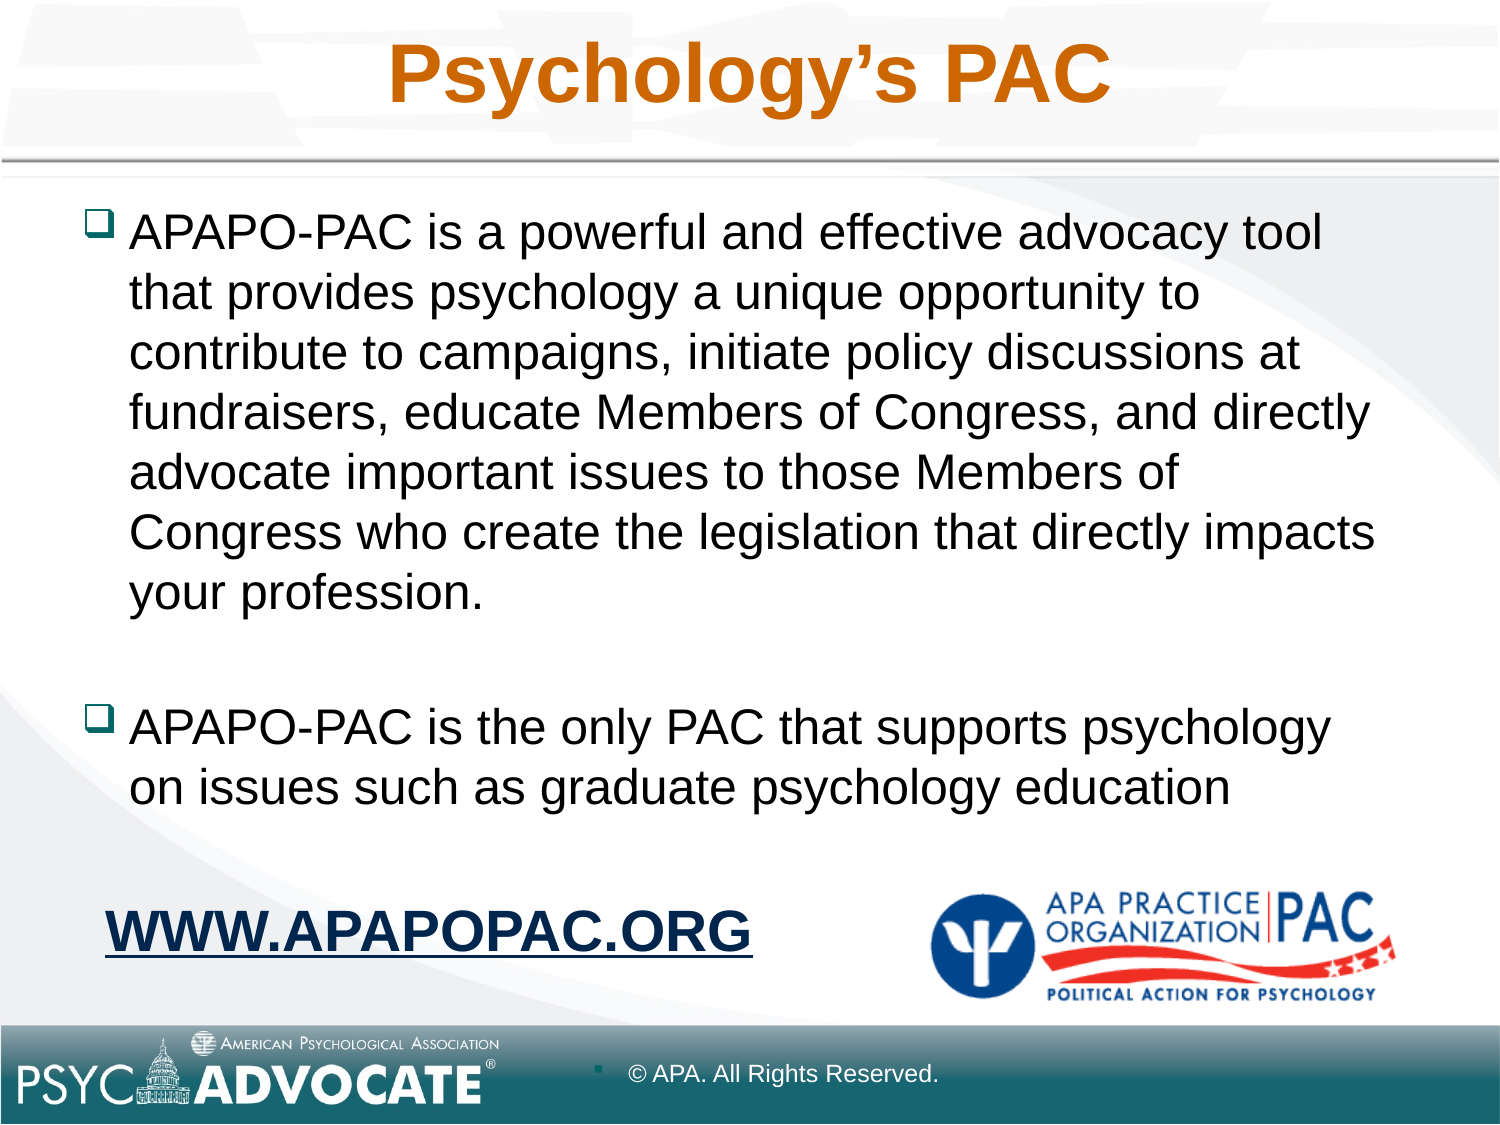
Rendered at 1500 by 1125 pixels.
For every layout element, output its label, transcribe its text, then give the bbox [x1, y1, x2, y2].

title Psychology’s PAC [0, 0, 1500, 156]
text_box WWW.APAPOPAC.ORG [97, 896, 823, 1003]
list APAPO-PAC is a powerful and effective advocacy tool that provides psychology a unique opportunity to contribute to campaigns, initiate policy discussions at fundraisers, educate Members of Congress, and directly advocate important issues to those Members of Congress who create the legislation that directly impacts your profession. APAPO-PAC is the only PAC that supports psychology on issues such as graduate psychology education [66, 191, 1412, 945]
picture [0, 156, 1500, 1124]
